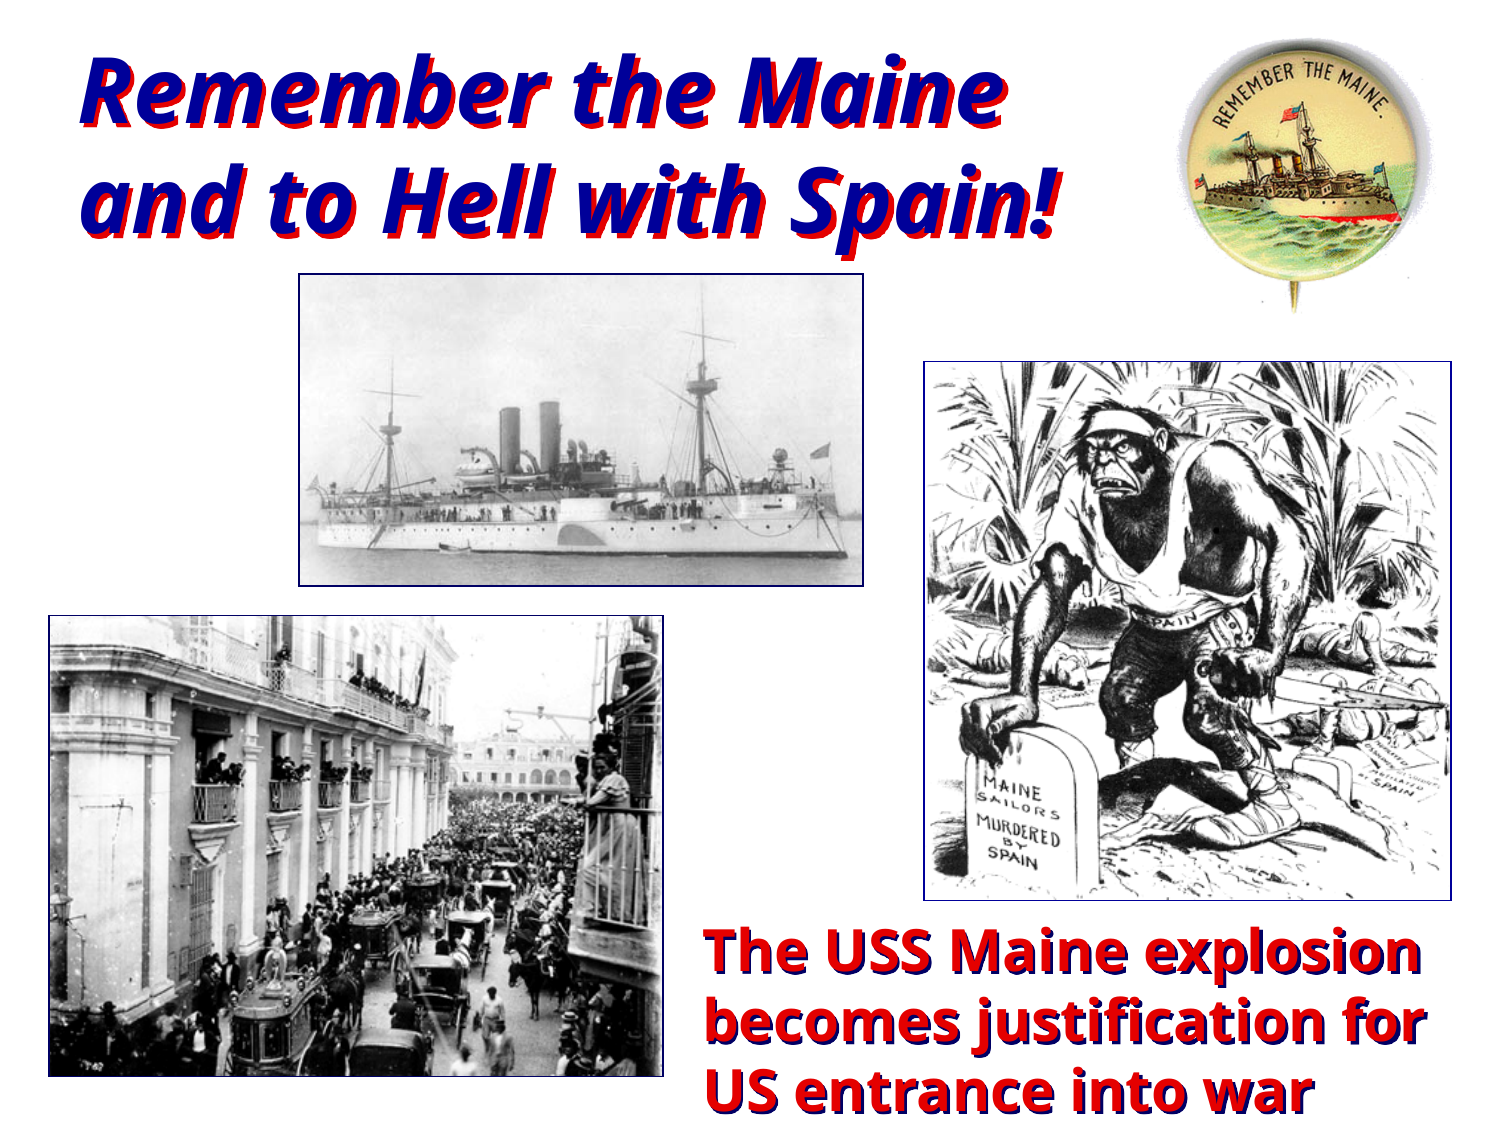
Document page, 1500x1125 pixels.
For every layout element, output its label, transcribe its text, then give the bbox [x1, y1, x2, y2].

text_box The USS Maine explosion becomes justification for US entrance into war [687, 906, 1500, 1125]
text_box Remember the Maine and to Hell with Spain! [62, 24, 1438, 260]
picture [49, 616, 663, 1076]
picture [299, 274, 863, 586]
picture [924, 362, 1451, 900]
picture [1166, 29, 1445, 326]
